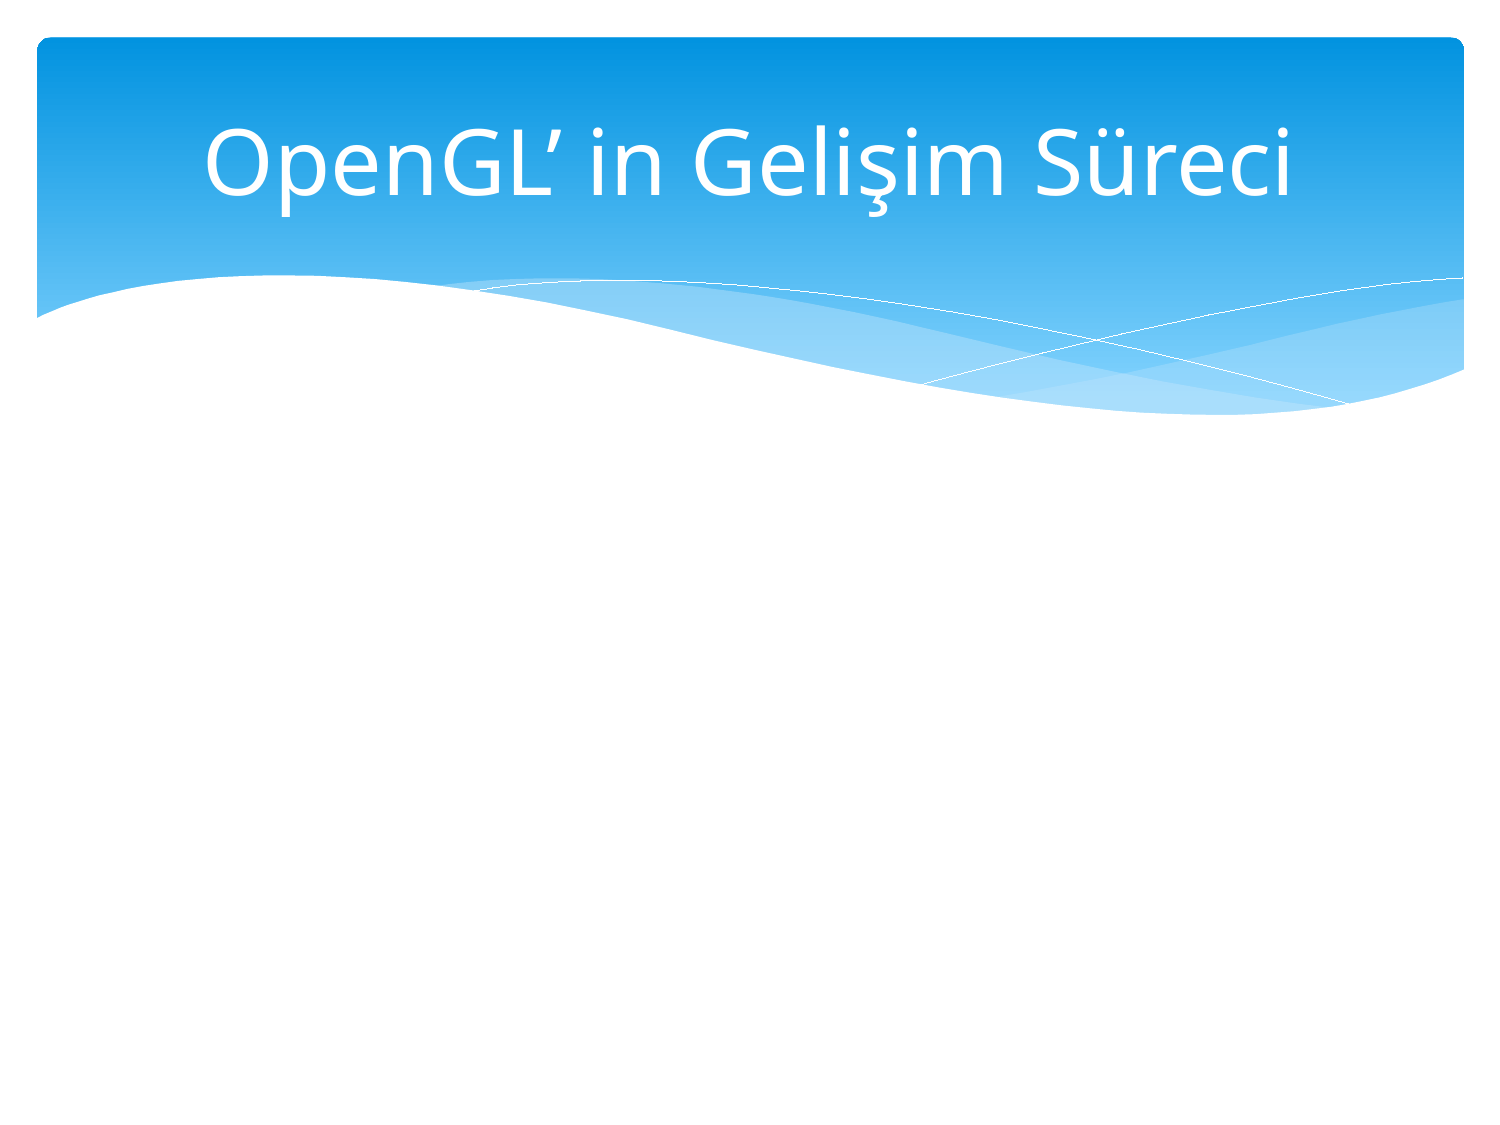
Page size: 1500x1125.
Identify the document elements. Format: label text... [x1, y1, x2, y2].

title OpenGL’ in Gelişim Süreci [75, 55, 1425, 261]
